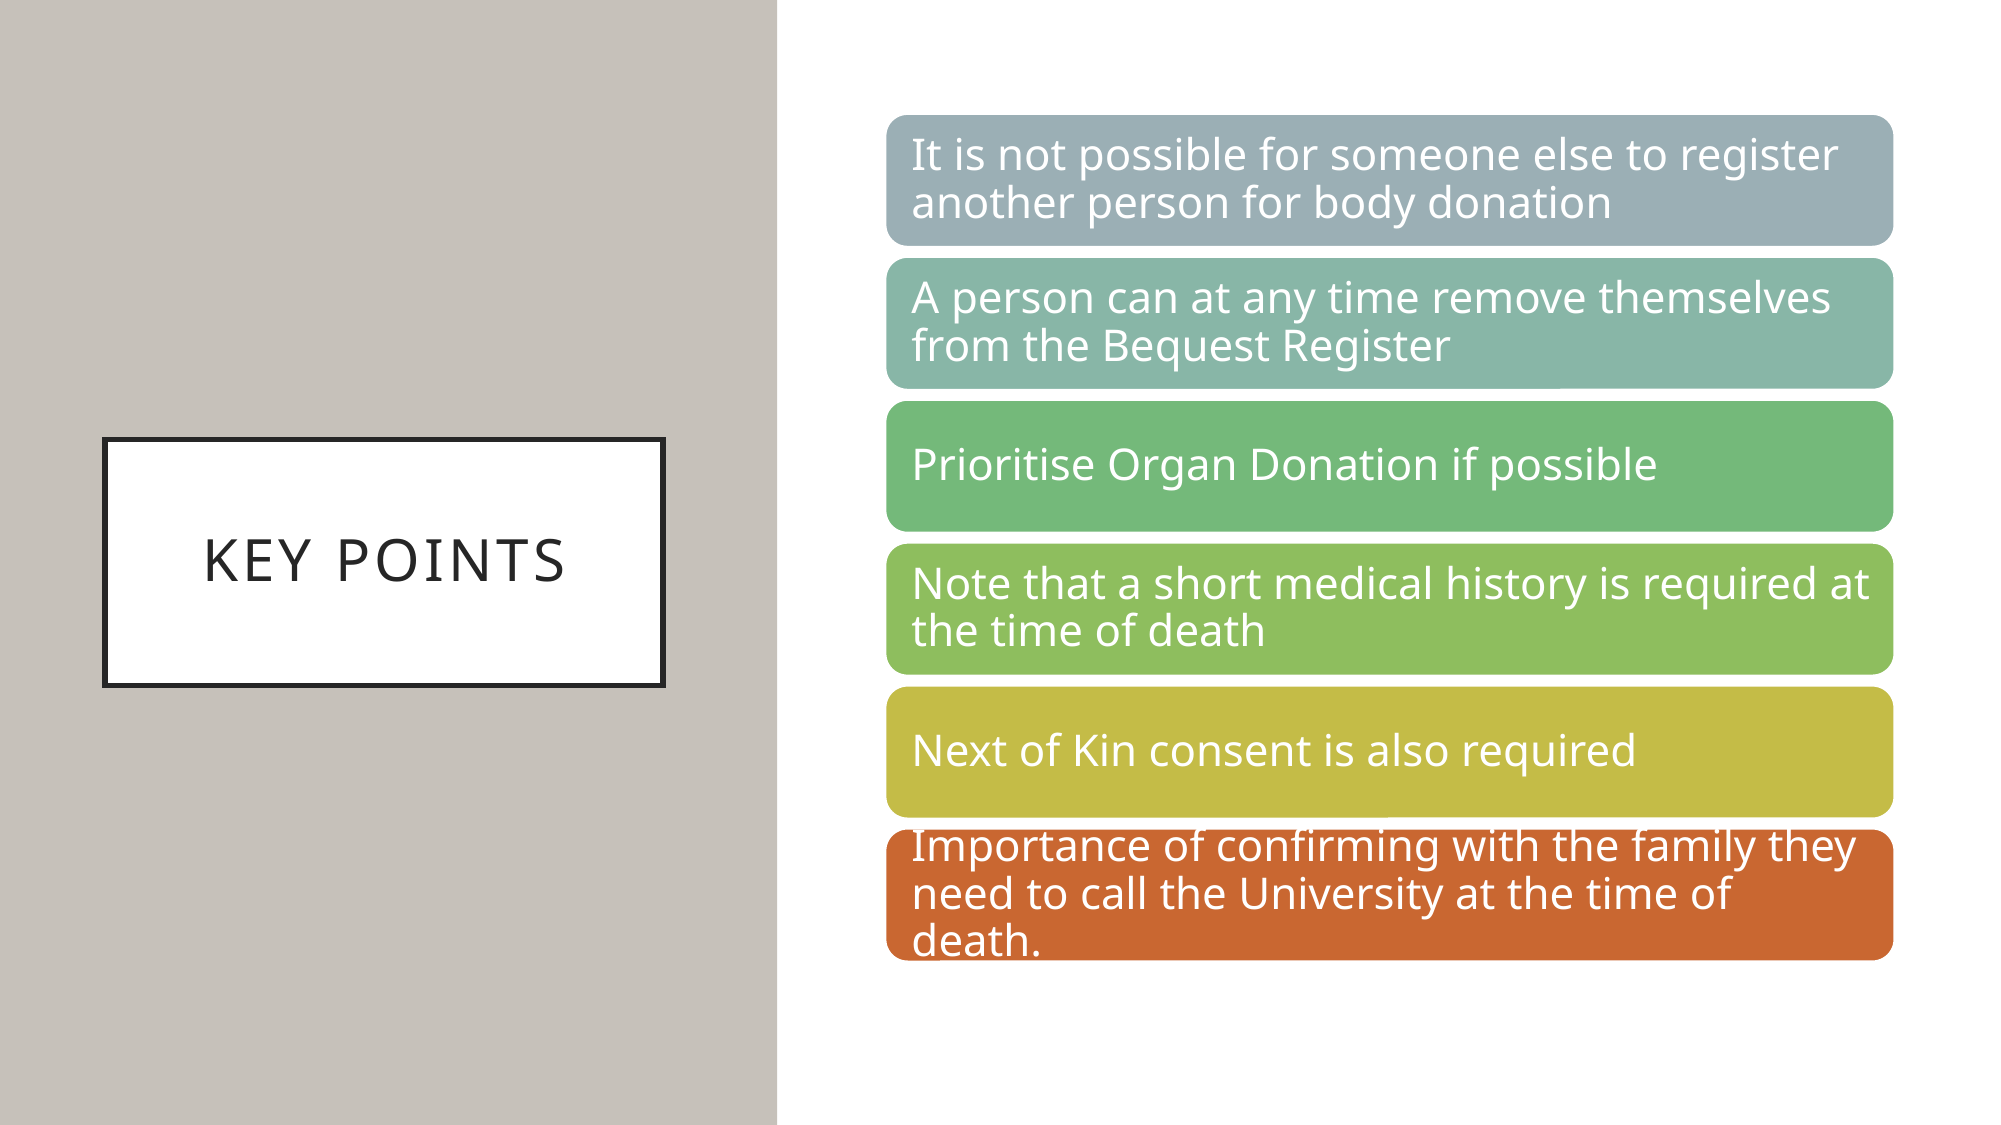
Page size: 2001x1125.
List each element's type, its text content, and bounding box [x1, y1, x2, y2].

title Key Points [102, 437, 666, 688]
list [885, 104, 1895, 971]
text_box [0, 0, 778, 1125]
text_box [779, 0, 2000, 1125]
